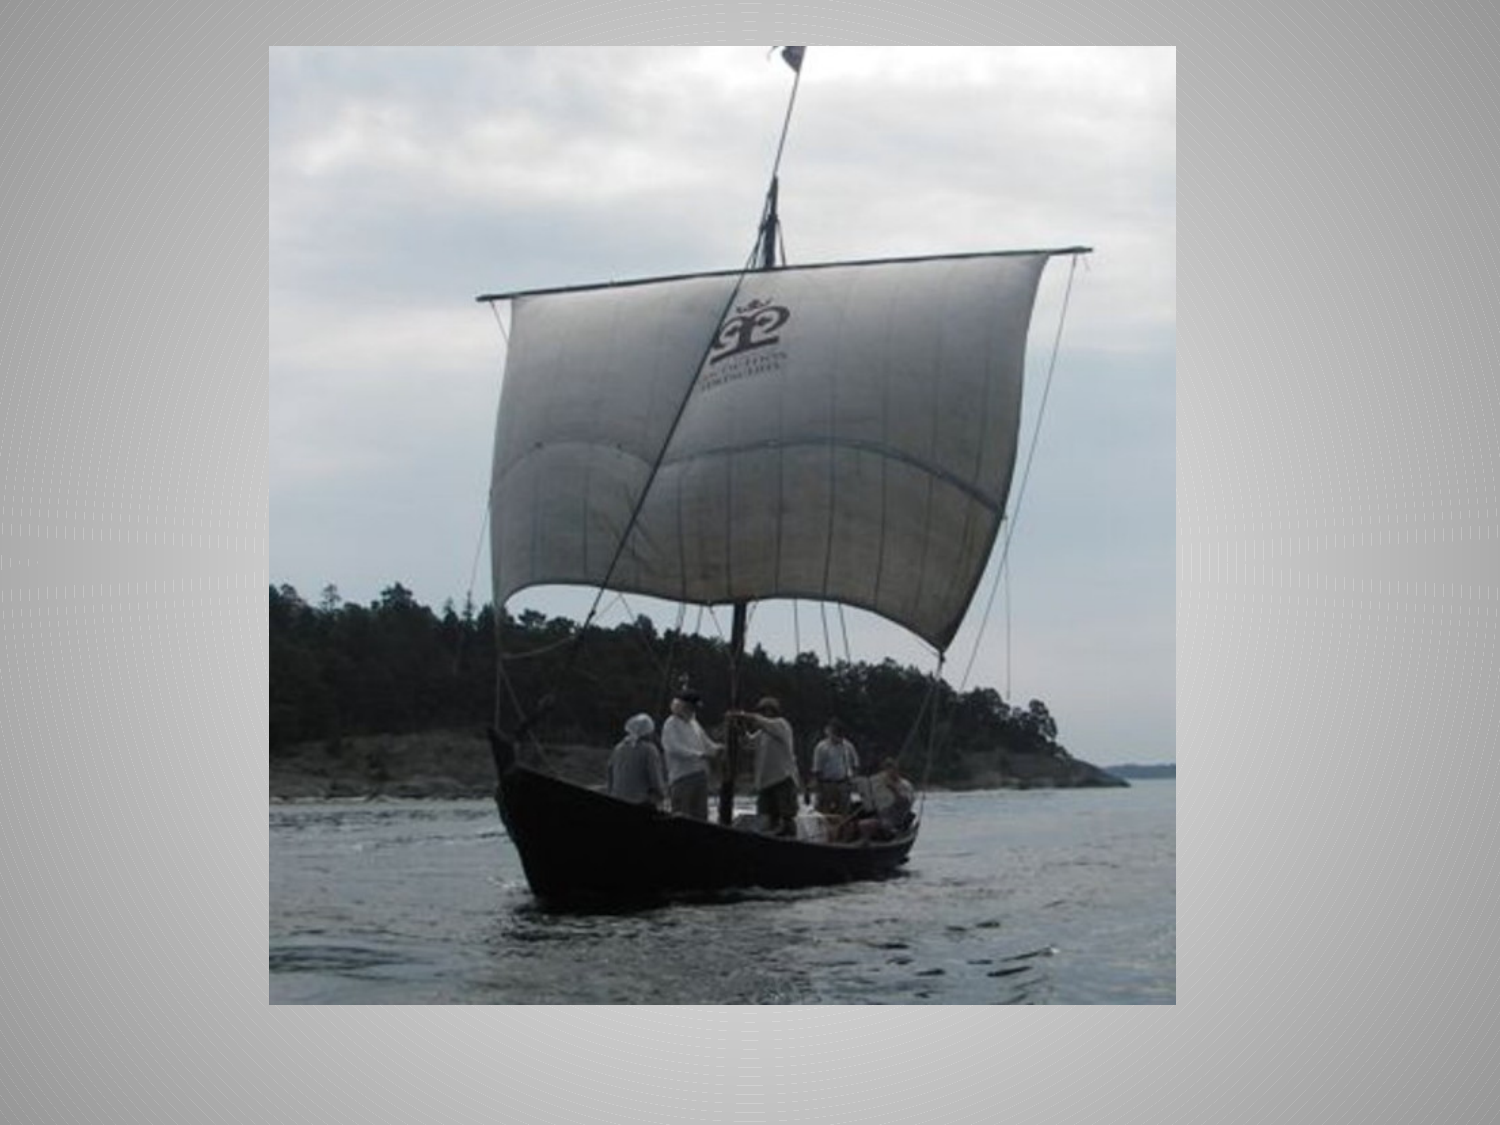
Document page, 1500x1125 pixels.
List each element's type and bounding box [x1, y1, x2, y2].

list [269, 46, 1176, 1006]
